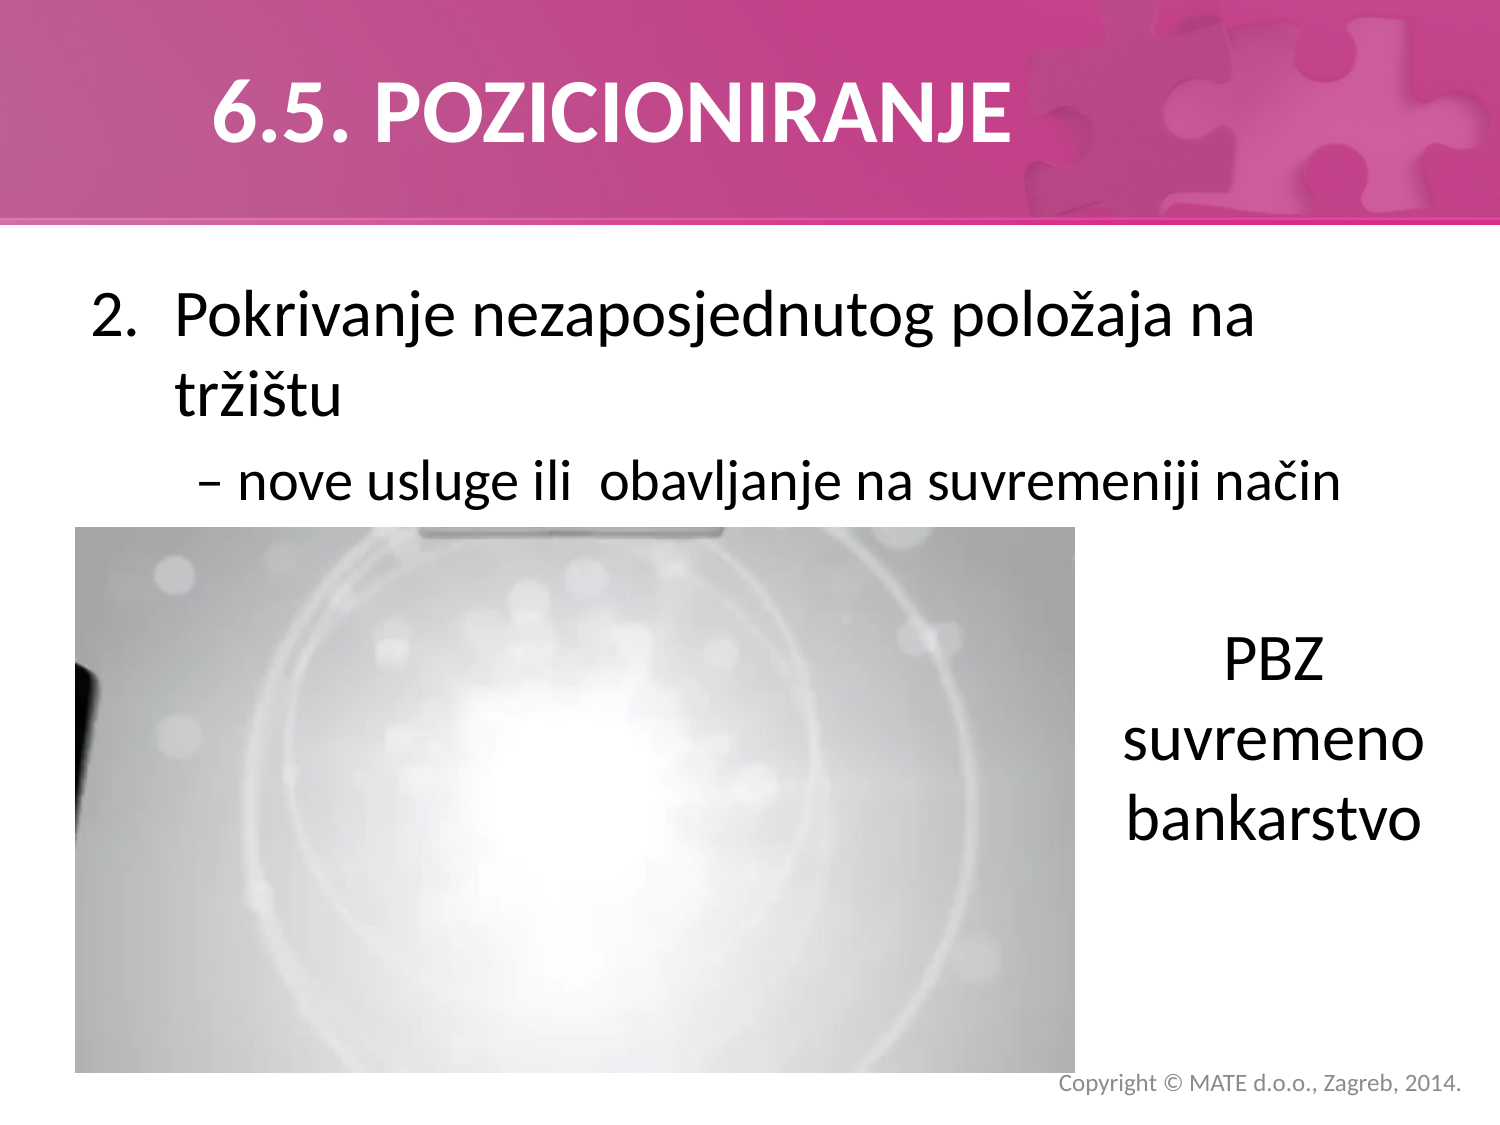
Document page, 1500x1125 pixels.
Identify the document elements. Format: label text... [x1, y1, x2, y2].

text_box PBZ suvremeno bankarstvo [1107, 606, 1442, 862]
picture [0, 0, 1500, 225]
title 6.5. POZICIONIRANJE [0, 12, 1225, 200]
list Pokrivanje nezaposjednutog položaja na tržištu – nove usluge ili obavljanje na suvremeniji način [75, 262, 1425, 1005]
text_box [74, 526, 1076, 1074]
footer Copyright © MATE d.o.o., Zagreb, 2014. [702, 1058, 1478, 1104]
